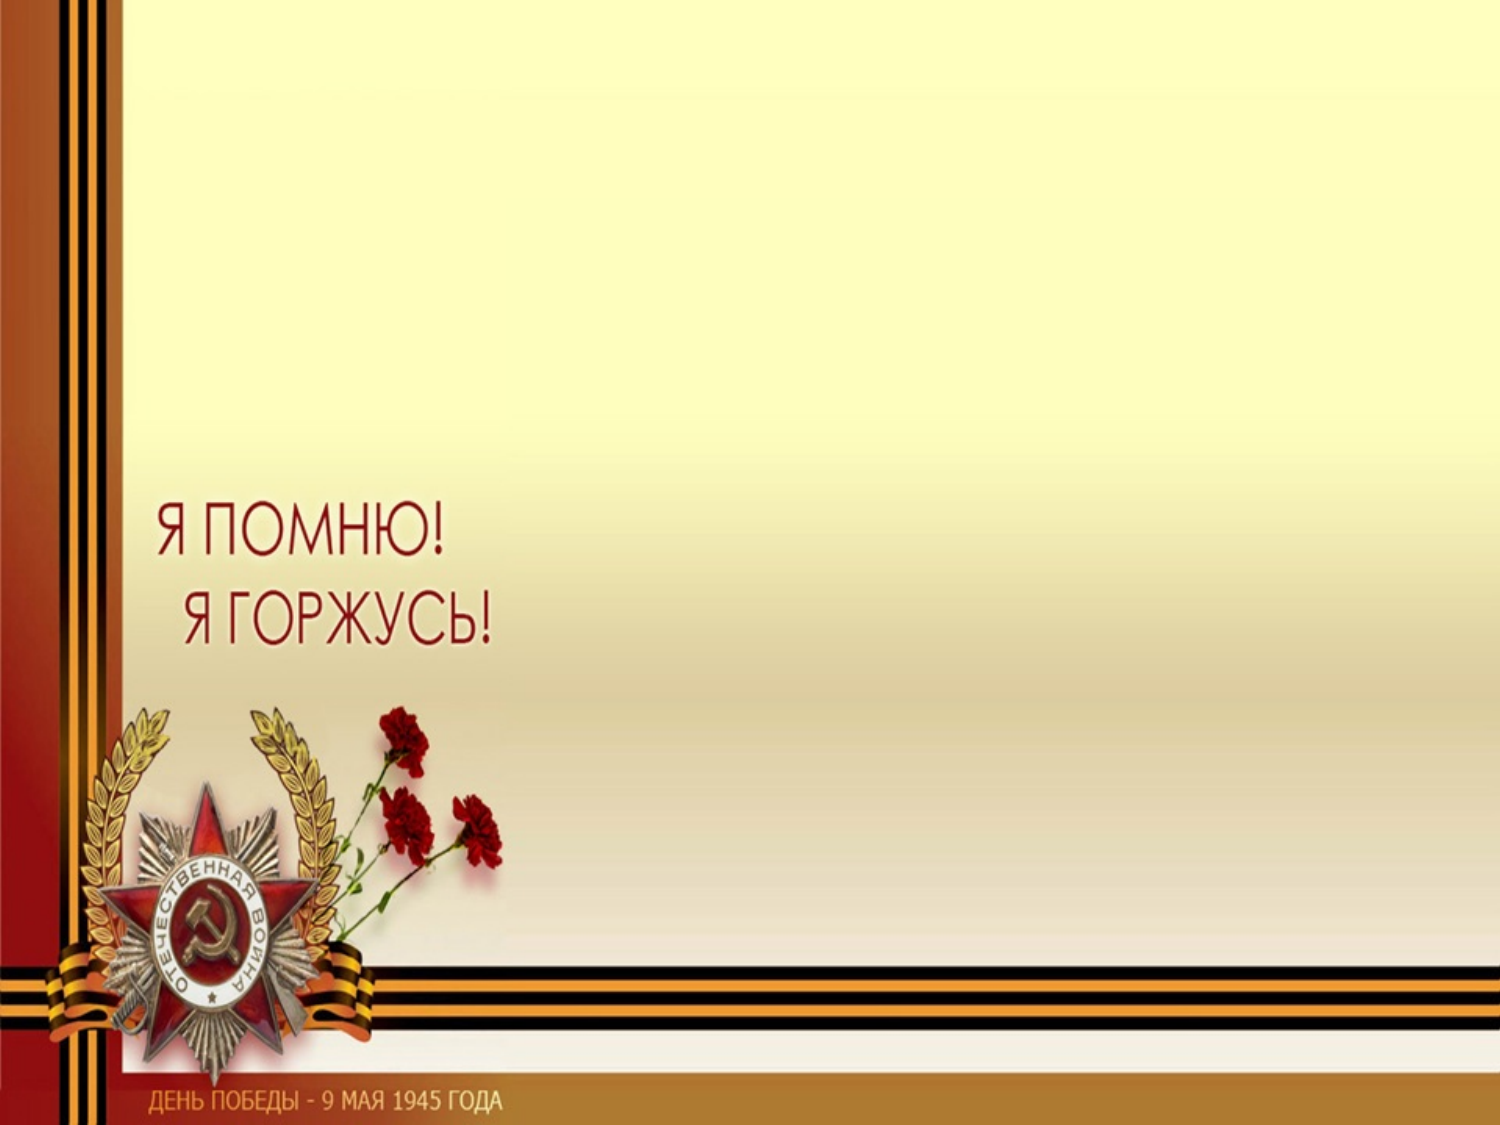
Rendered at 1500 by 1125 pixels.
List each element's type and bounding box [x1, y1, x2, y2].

list [503, 187, 1425, 1005]
picture [0, 0, 1500, 1125]
